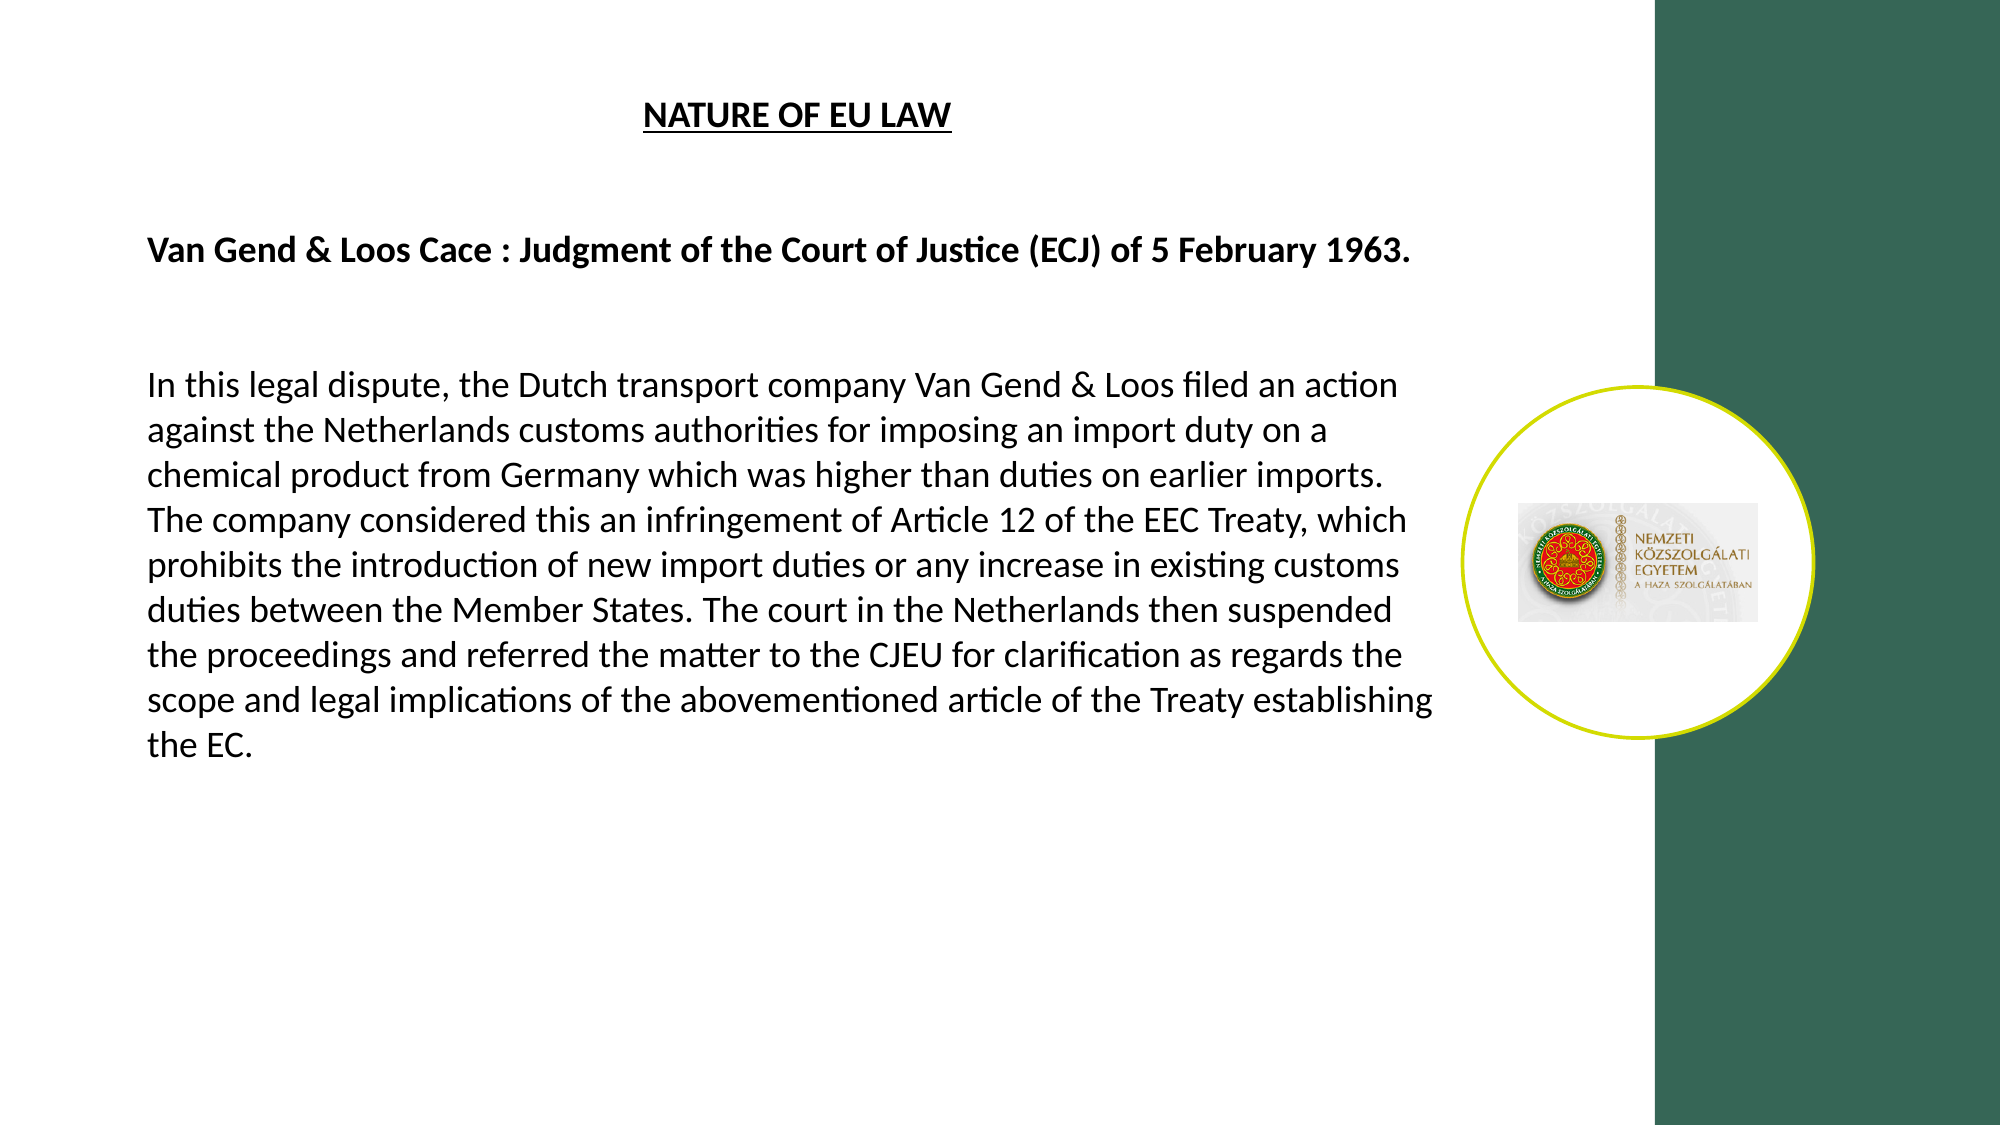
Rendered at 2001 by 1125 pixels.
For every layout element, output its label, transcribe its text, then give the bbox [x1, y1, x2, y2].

picture [1518, 503, 1758, 622]
text_box NATURE OF EU LAW Van Gend & Loos Cace : Judgment of the Court of Justice (ECJ) of 5 February 1963. In this legal dispute, the Dutch transport company Van Gend & Loos filed an action against the Netherlands customs authorities for imposing an import duty on a chemical product from Germany which was higher than duties on earlier imports. The company considered this an infringement of Article 12 of the EEC Treaty, which prohibits the introduction of new import duties or any increase in existing customs duties between the Member States. The court in the Netherlands then suspended the proceedings and referred the matter to the CJEU for clarification as regards the scope and legal implications of the abovementioned article of the Treaty establishing the EC. [132, 82, 1463, 818]
text_box [1654, 0, 2000, 1125]
text_box [1463, 385, 1815, 740]
